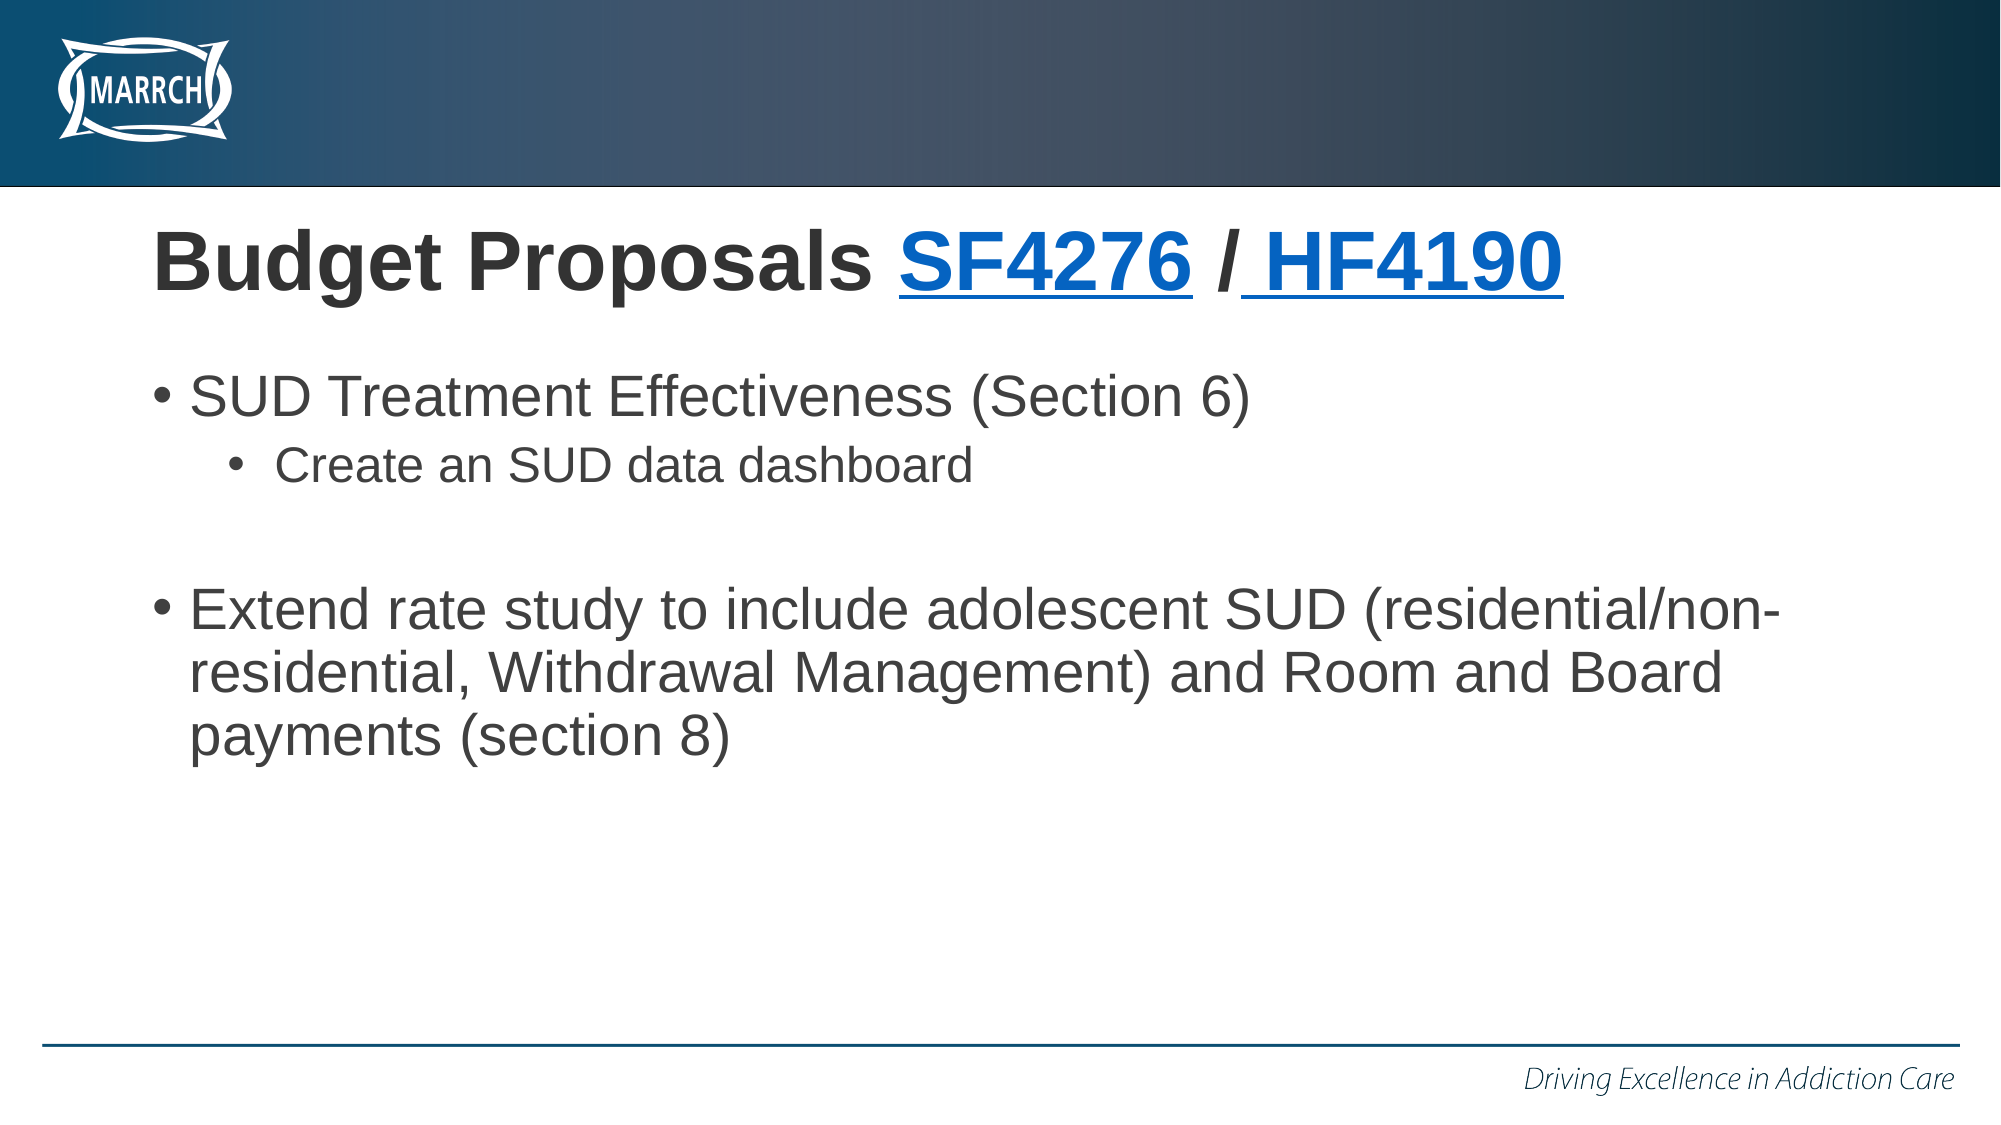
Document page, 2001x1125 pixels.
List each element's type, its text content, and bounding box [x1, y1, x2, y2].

picture [0, 0, 2001, 1125]
title Budget Proposals SF4276 / HF4190 [137, 208, 1863, 358]
list SUD Treatment Effectiveness (Section 6) Create an SUD data dashboard Extend rate study to include adolescent SUD (residential/non-residential, Withdrawal Management) and Room and Board payments (section 8) [137, 358, 1863, 1014]
